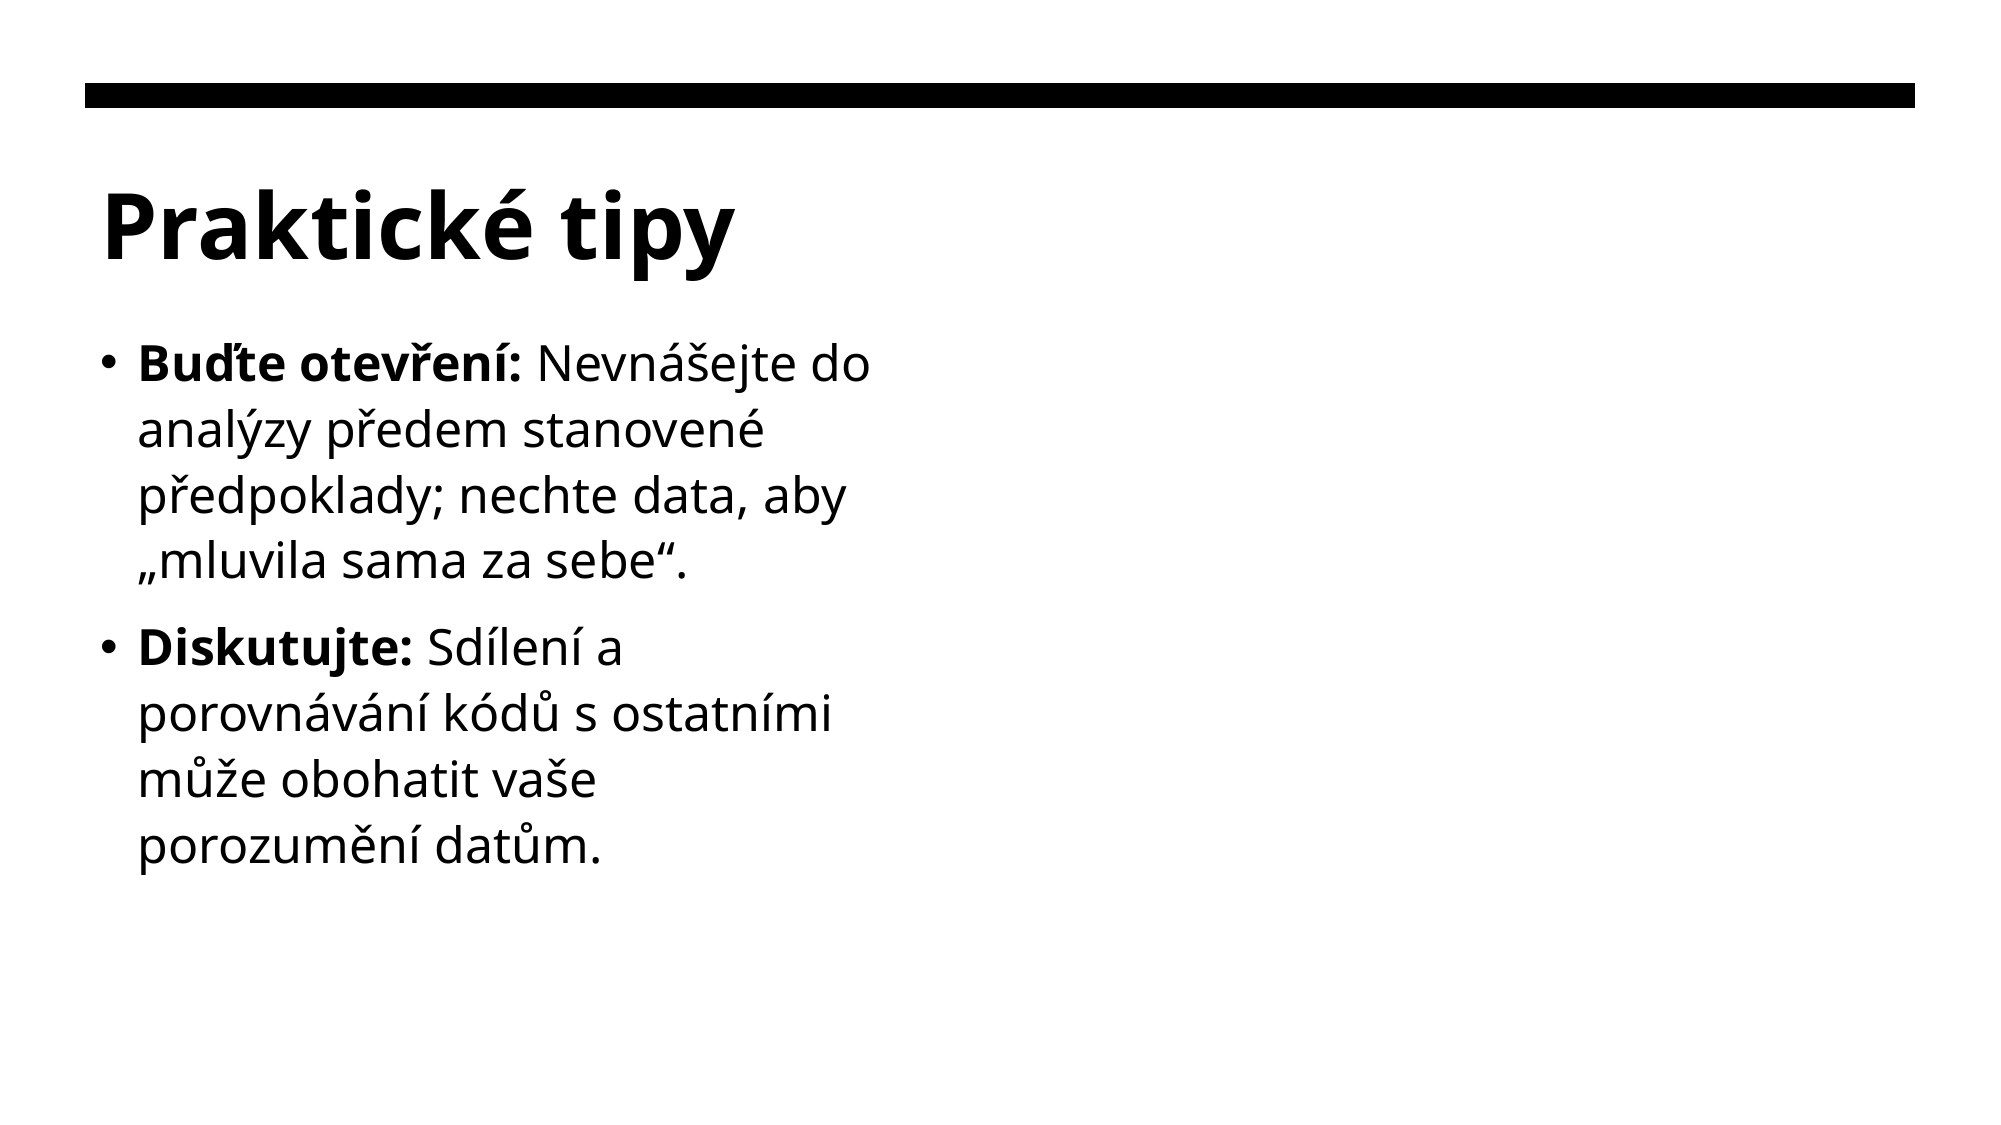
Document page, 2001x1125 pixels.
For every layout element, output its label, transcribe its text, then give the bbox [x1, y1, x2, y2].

list Buďte otevření: Nevnášejte do analýzy předem stanovené předpoklady; nechte data, aby „mluvila sama za sebe“. Diskutujte: Sdílení a porovnávání kódů s ostatními může obohatit vaše porozumění datům. [85, 317, 896, 1041]
title Praktické tipy [85, 160, 1916, 292]
